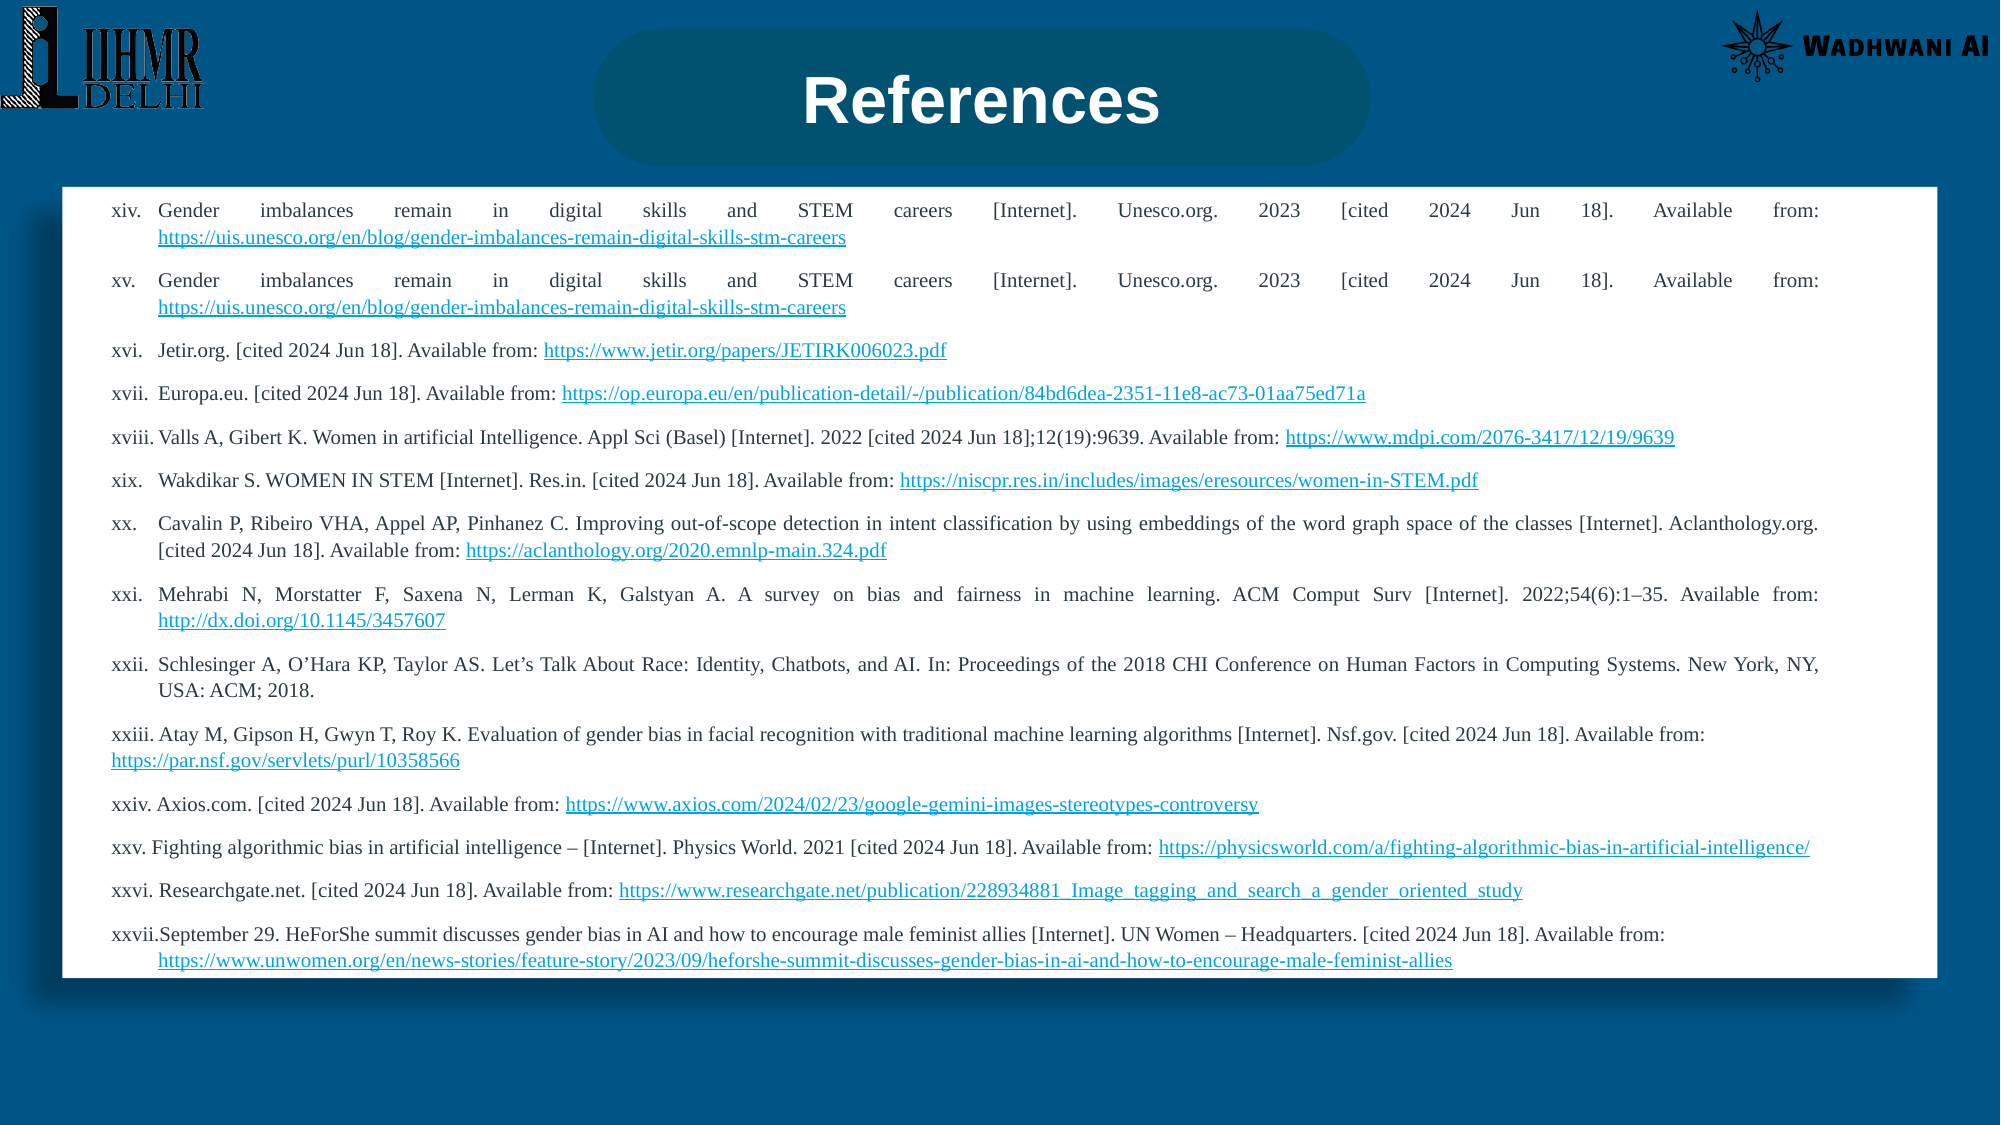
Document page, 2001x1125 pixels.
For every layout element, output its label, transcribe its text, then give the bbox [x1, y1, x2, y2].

text_box [62, 186, 1938, 979]
picture [0, 3, 216, 109]
picture [1721, 9, 1988, 82]
text_box References [591, 27, 1372, 168]
text_box Gender imbalances remain in digital skills and STEM careers [Internet]. Unesco.org. 2023 [cited 2024 Jun 18]. Available from: https://uis.unesco.org/en/blog/gender-imbalances-remain-digital-skills-stm-careers Gender imbalances remain in digital skills and STEM careers [Internet]. Unesco.org. 2023 [cited 2024 Jun 18]. Available from: https://uis.unesco.org/en/blog/gender-imbalances-remain-digital-skills-stm-careers Jetir.org. [cited 2024 Jun 18]. Available from: https://www.jetir.org/papers/JETIRK006023.pdf Europa.eu. [cited 2024 Jun 18]. Available from: https://op.europa.eu/en/publication-detail/-/publication/84bd6dea-2351-11e8-ac73-01aa75ed71a Valls A, Gibert K. Women in artificial Intelligence. Appl Sci (Basel) [Internet]. 2022 [cited 2024 Jun 18];12(19):9639. Available from: https://www.mdpi.com/2076-3417/12/19/9639 Wakdikar S. WOMEN IN STEM [Internet]. Res.in. [cited 2024 Jun 18]. Available from: https://niscpr.res.in/includes/images/eresources/women-in-STEM.pdf Cavalin P, Ribeiro VHA, Appel AP, Pinhanez C. Improving out-of-scope detection in intent classification by using embeddings of the word graph space of the classes [Internet]. Aclanthology.org. [cited 2024 Jun 18]. Available from: https://aclanthology.org/2020.emnlp-main.324.pdf Mehrabi N, Morstatter F, Saxena N, Lerman K, Galstyan A. A survey on bias and fairness in machine learning. ACM Comput Surv [Internet]. 2022;54(6):1–35. Available from: http://dx.doi.org/10.1145/3457607 Schlesinger A, O’Hara KP, Taylor AS. Let’s Talk About Race: Identity, Chatbots, and AI. In: Proceedings of the 2018 CHI Conference on Human Factors in Computing Systems. New York, NY, USA: ACM; 2018. xxiii. Atay M, Gipson H, Gwyn T, Roy K. Evaluation of gender bias in facial recognition with traditional machine learning algorithms [Internet]. Nsf.gov. [cited 2024 Jun 18]. Available from: https://par.nsf.gov/servlets/purl/10358566 xxiv. Axios.com. [cited 2024 Jun 18]. Available from: https://www.axios.com/2024/02/23/google-gemini-images-stereotypes-controversy xxv. Fighting algorithmic bias in artificial intelligence – [Internet]. Physics World. 2021 [cited 2024 Jun 18]. Available from: https://physicsworld.com/a/fighting-algorithmic-bias-in-artificial-intelligence/ xxvi. Researchgate.net. [cited 2024 Jun 18]. Available from: https://www.researchgate.net/publication/228934881_Image_tagging_and_search_a_gender_oriented_study September 29. HeForShe summit discusses gender bias in AI and how to encourage male feminist allies [Internet]. UN Women – Headquarters. [cited 2024 Jun 18]. Available from: https://www.unwomen.org/en/news-stories/feature-story/2023/09/heforshe-summit-discusses-gender-bias-in-ai-and-how-to-encourage-male-feminist-allies [96, 187, 1909, 1066]
